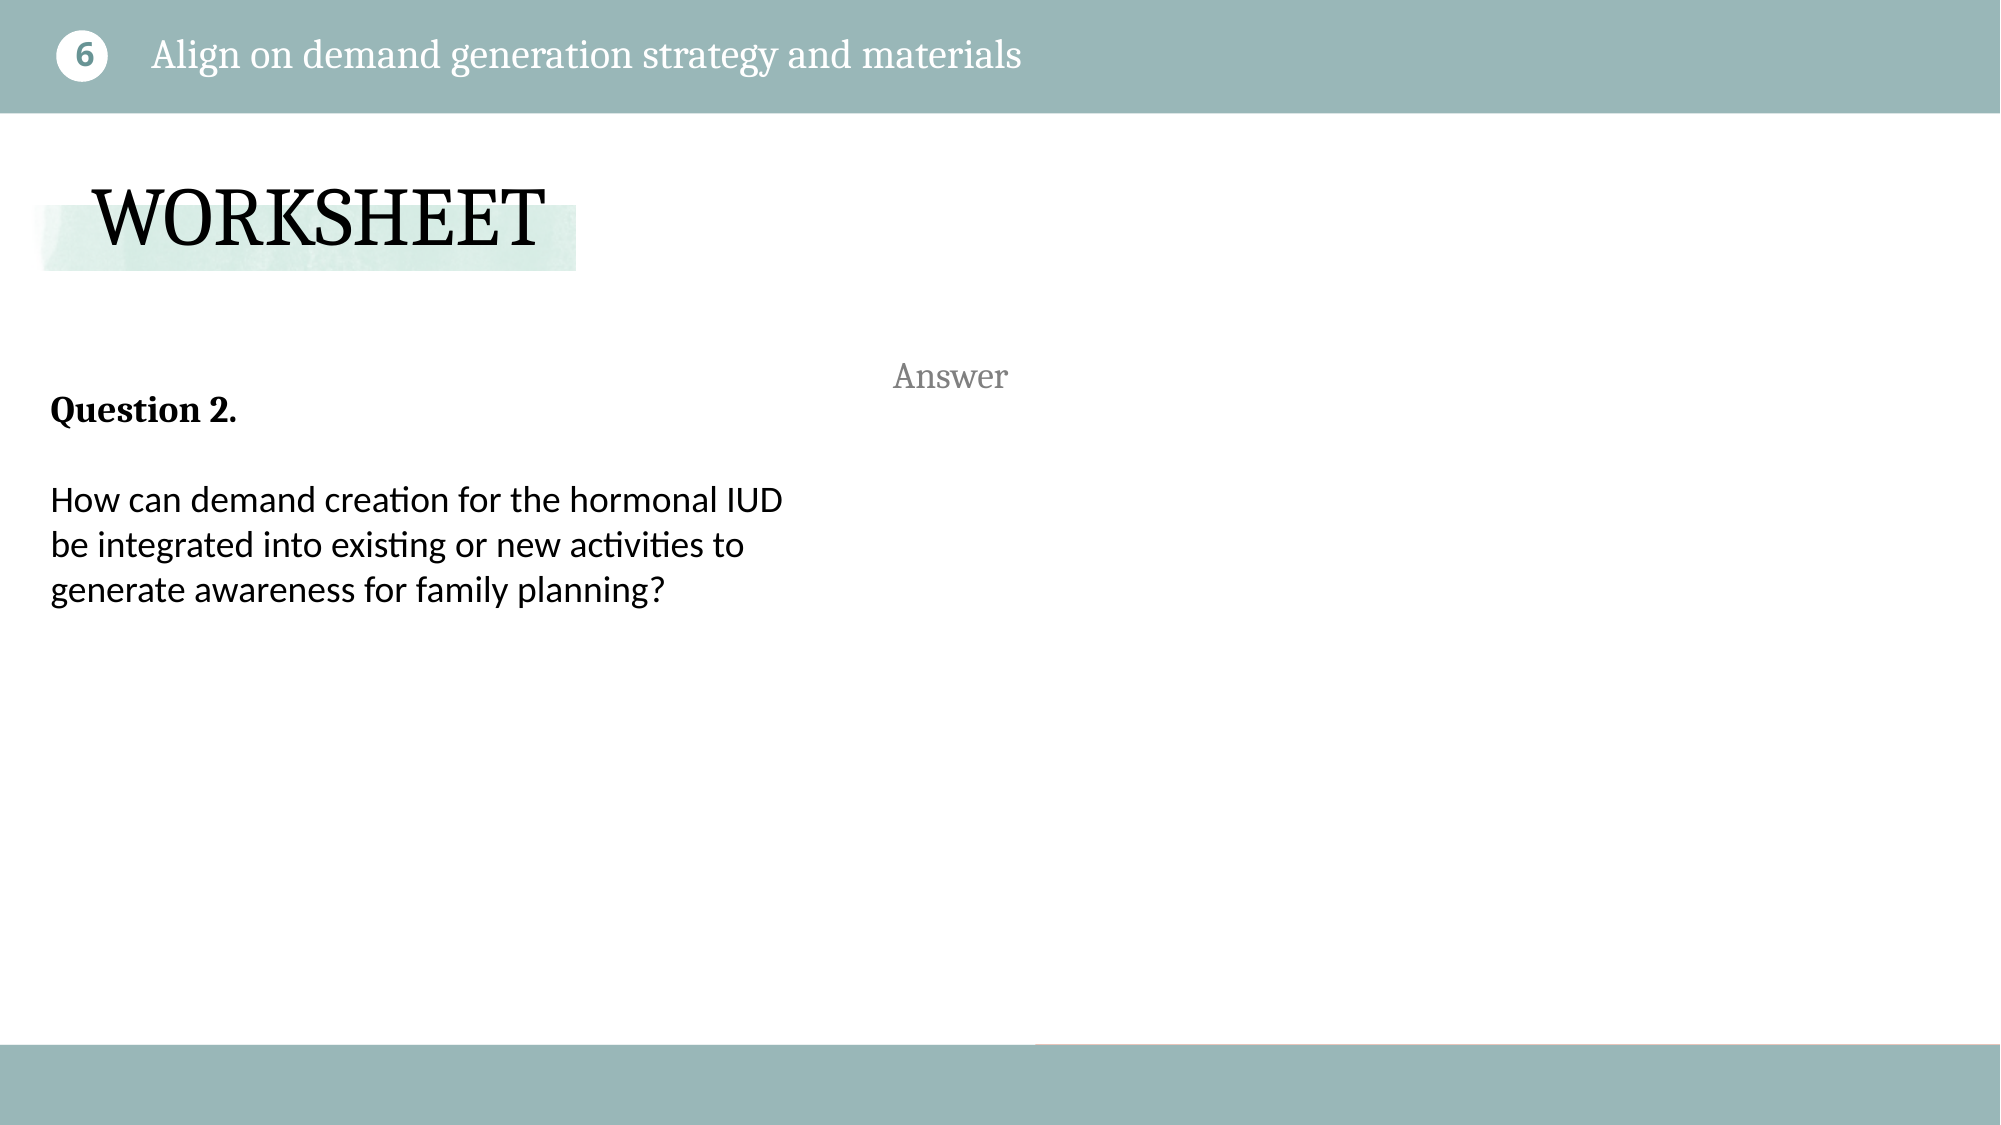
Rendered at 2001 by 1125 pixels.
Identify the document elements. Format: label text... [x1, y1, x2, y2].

list Align on demand generation strategy and materials [136, 24, 1944, 89]
text_box [0, 1044, 2000, 1125]
text_box Question 2. How can demand creation for the hormonal IUD be integrated into existing or new activities to generate awareness for family planning? [35, 377, 806, 618]
list 6 [60, 36, 104, 76]
list Coordinate [17, 205, 576, 271]
